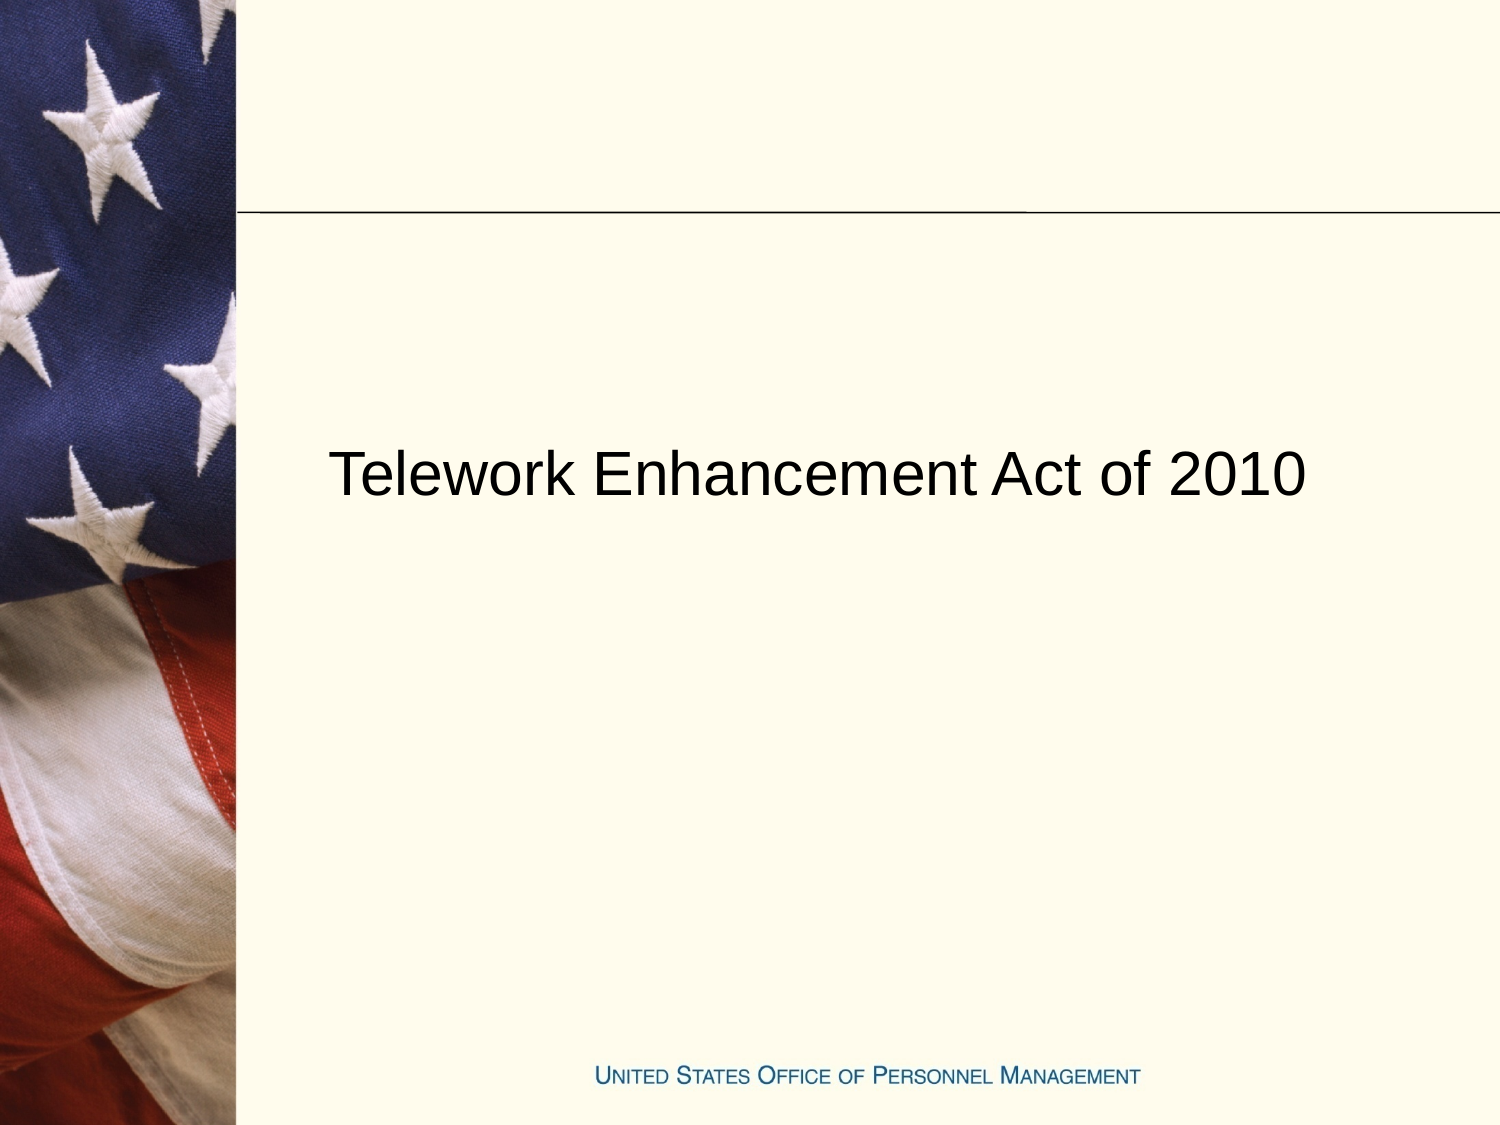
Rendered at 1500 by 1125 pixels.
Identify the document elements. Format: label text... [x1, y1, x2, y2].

picture [0, 0, 1500, 1125]
text_box Telework Enhancement Act of 2010 [224, 350, 1413, 592]
